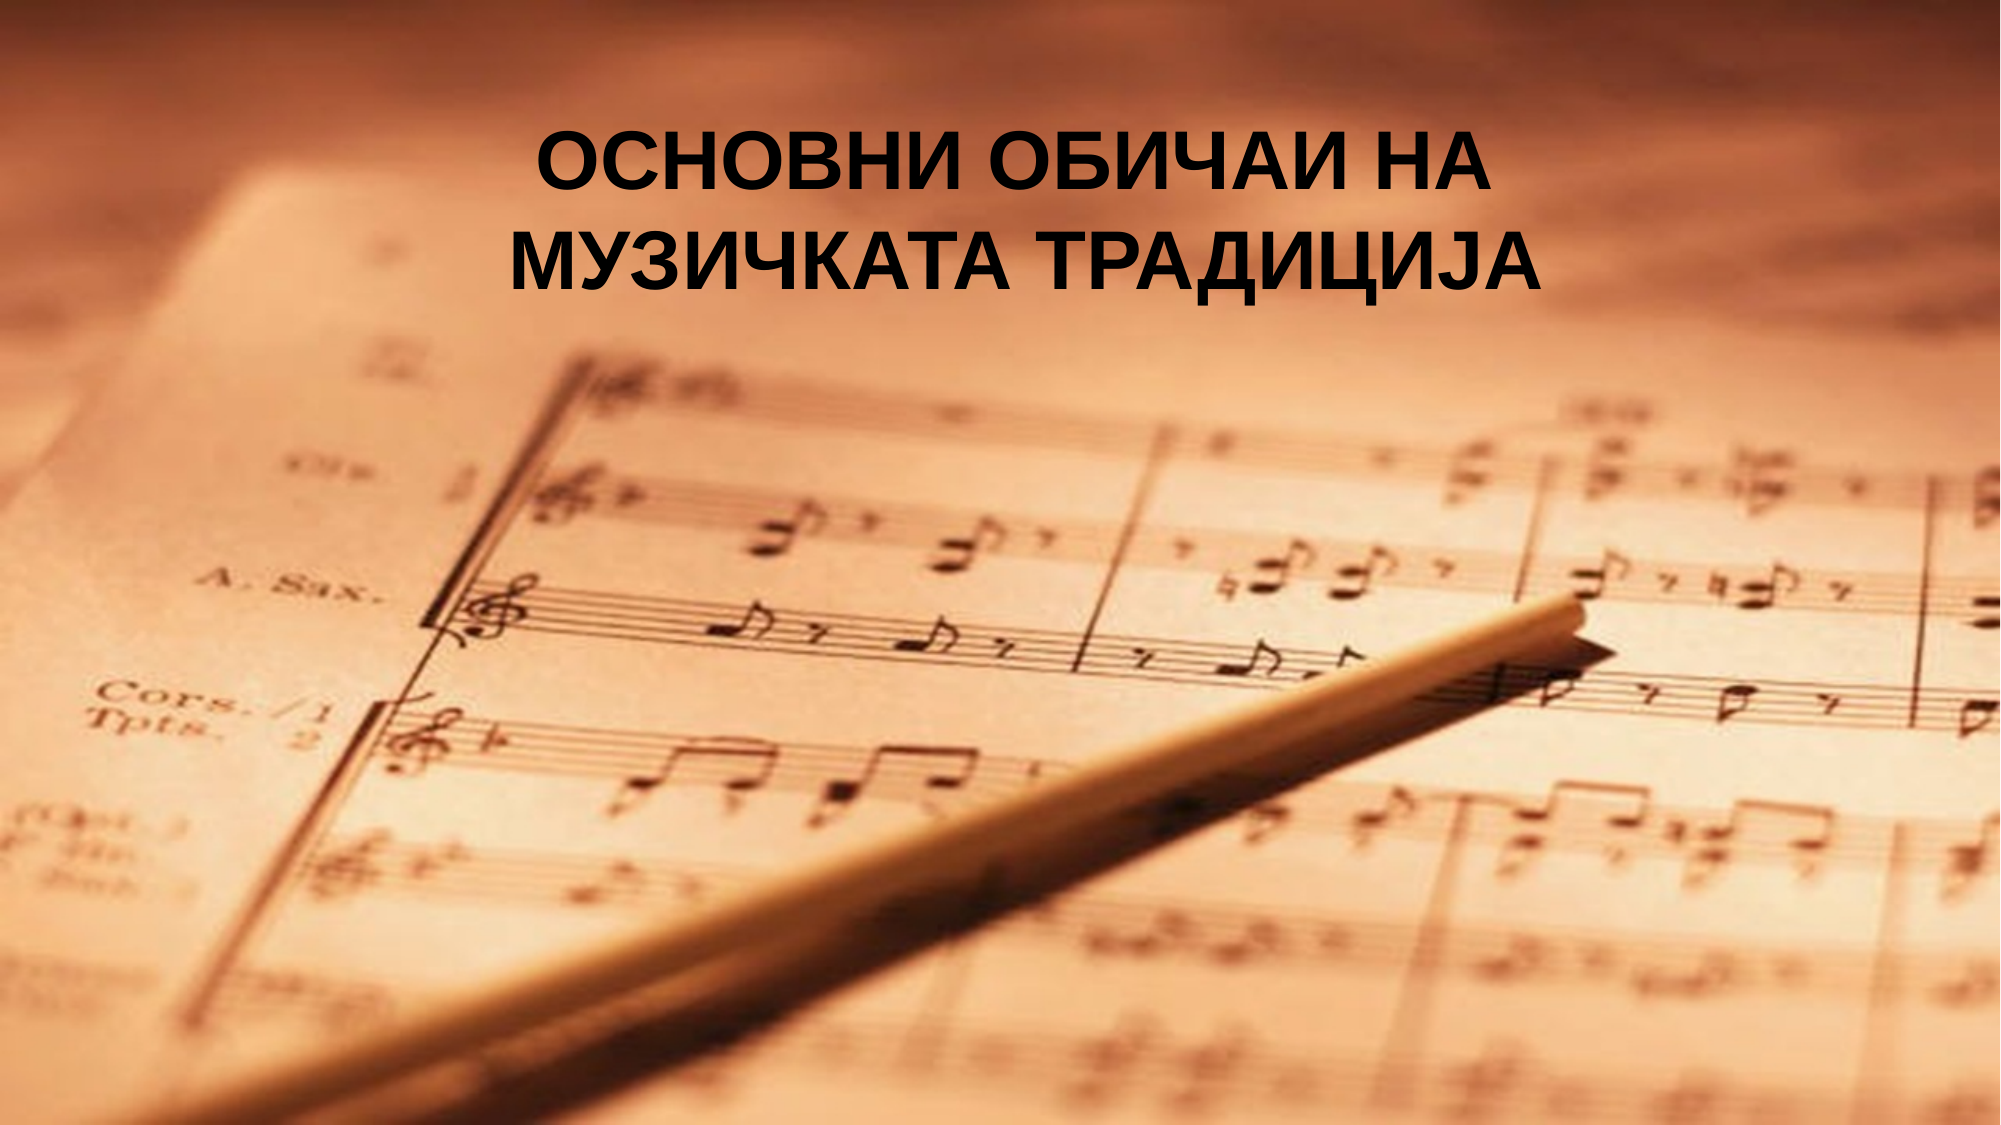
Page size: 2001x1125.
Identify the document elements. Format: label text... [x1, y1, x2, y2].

text_box ОСНОВНИ ОБИЧАИ НА МУЗИЧКАТА ТРАДИЦИЈА [252, 98, 1800, 314]
picture [0, 0, 2001, 1125]
